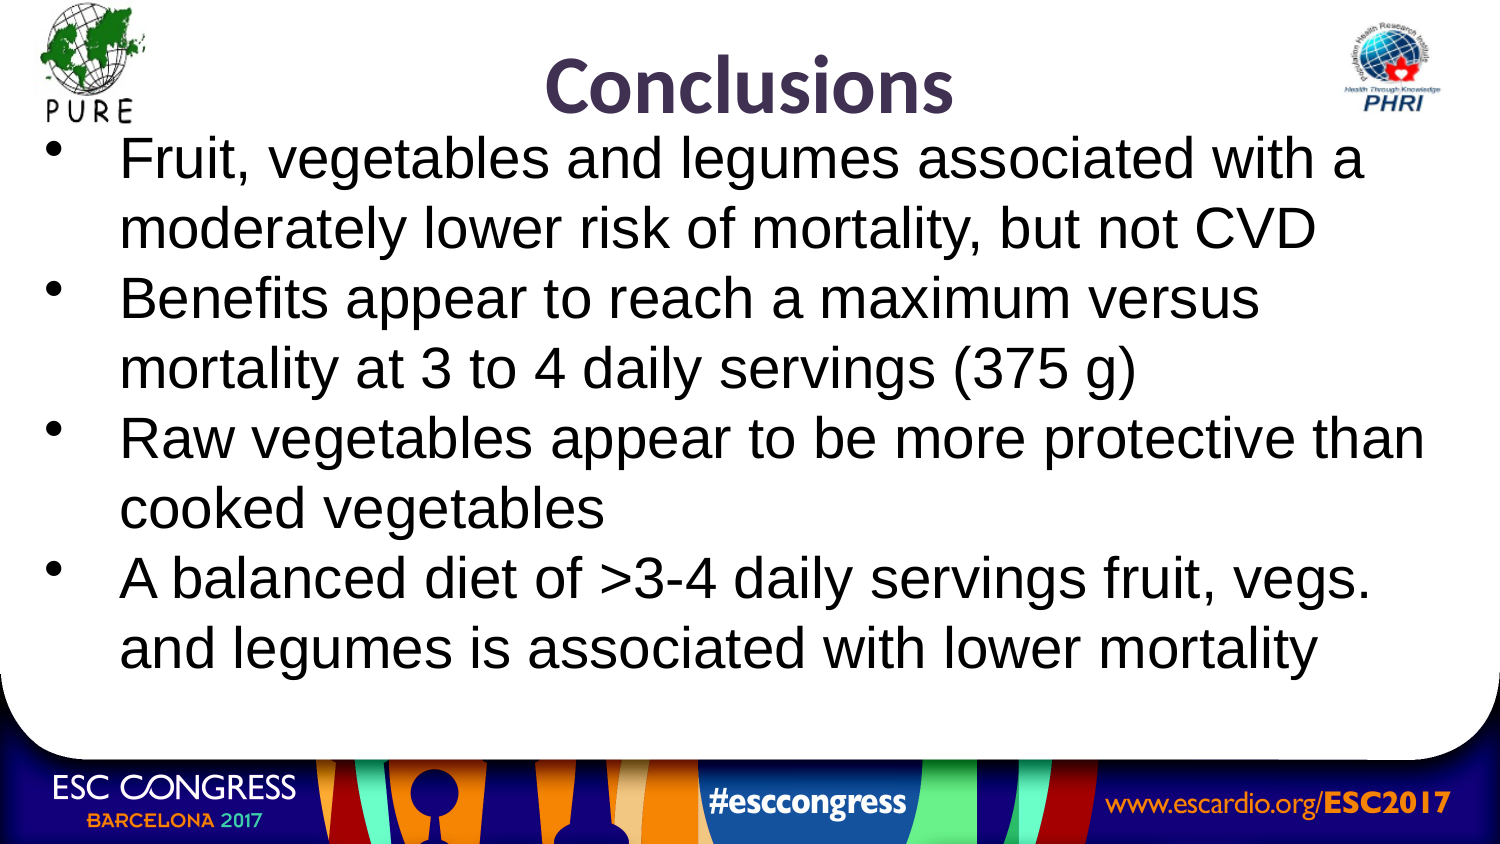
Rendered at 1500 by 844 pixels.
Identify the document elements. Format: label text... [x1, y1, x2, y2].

text_box Fruit, vegetables and legumes associated with a moderately lower risk of mortality, but not CVD Benefits appear to reach a maximum versus mortality at 3 to 4 daily servings (375 g) Raw vegetables appear to be more protective than cooked vegetables A balanced diet of >3-4 daily servings fruit, vegs. and legumes is associated with lower mortality [29, 113, 1471, 688]
title Conclusions [151, 9, 1324, 113]
picture [0, 0, 1500, 844]
